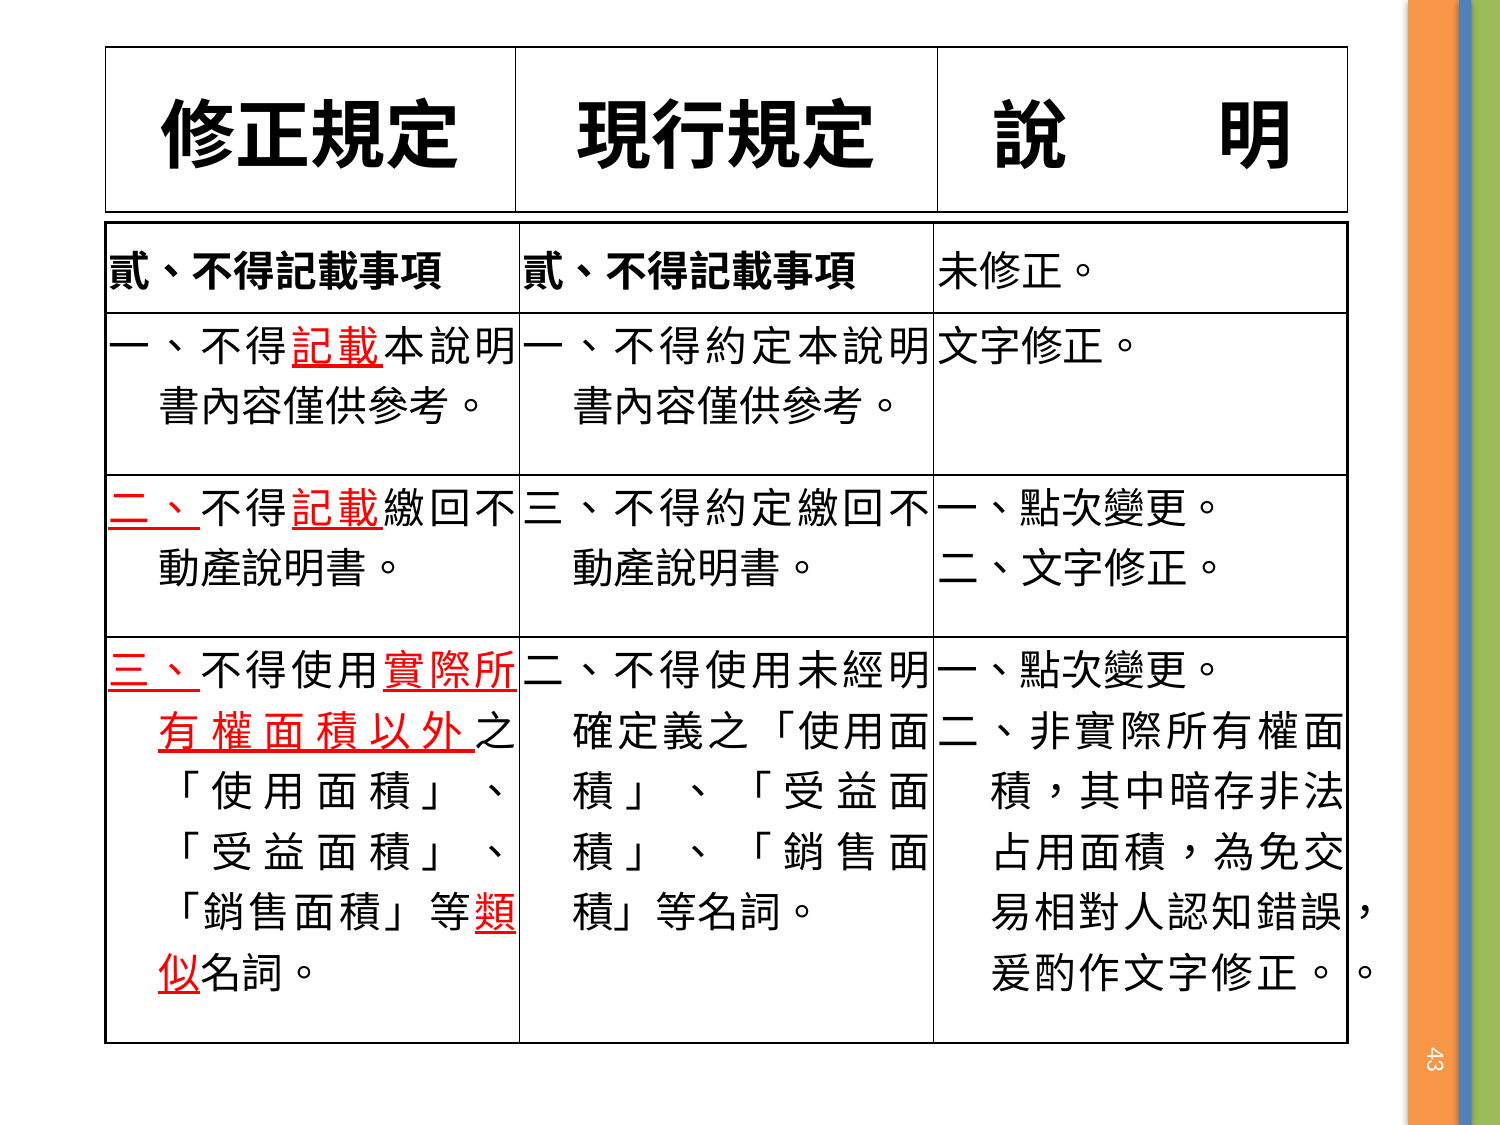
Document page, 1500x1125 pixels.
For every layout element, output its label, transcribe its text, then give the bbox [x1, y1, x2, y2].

slide_number 43 [1407, 928, 1468, 1088]
table_cell 二、不得使用未經明確定義之「使用面積」、「受益面積」、「銷售面積」等名詞。 [520, 638, 933, 1042]
table_cell 一、不得約定本說明書內容僅供參考。 [520, 314, 933, 474]
table_cell 一、不得記載本說明書內容僅供參考。 [107, 314, 519, 474]
table_cell 文字修正。 [934, 314, 1346, 474]
table_header 貳、不得記載事項 [520, 224, 933, 312]
table_header 未修正。 [934, 224, 1346, 312]
table_header 修正規定 [106, 48, 515, 211]
table_cell 二、不得記載繳回不動產說明書。 [107, 476, 519, 636]
table_cell 一、點次變更。 二、文字修正。 [934, 476, 1346, 636]
table_cell 一、點次變更。 二、非實際所有權面積，其中暗存非法占用面積，為免交易相對人認知錯誤，爰酌作文字修正。。 [934, 638, 1346, 1042]
table_cell 三、不得使用實際所有權面積以外之「使用面積」、「受益面積」、「銷售面積」等類似名詞。 [107, 638, 519, 1042]
table_cell 三、不得約定繳回不動產說明書。 [520, 476, 933, 636]
table_header 說 明 [938, 48, 1347, 211]
table_header 貳、不得記載事項 [107, 224, 519, 312]
table_header 現行規定 [516, 48, 937, 211]
